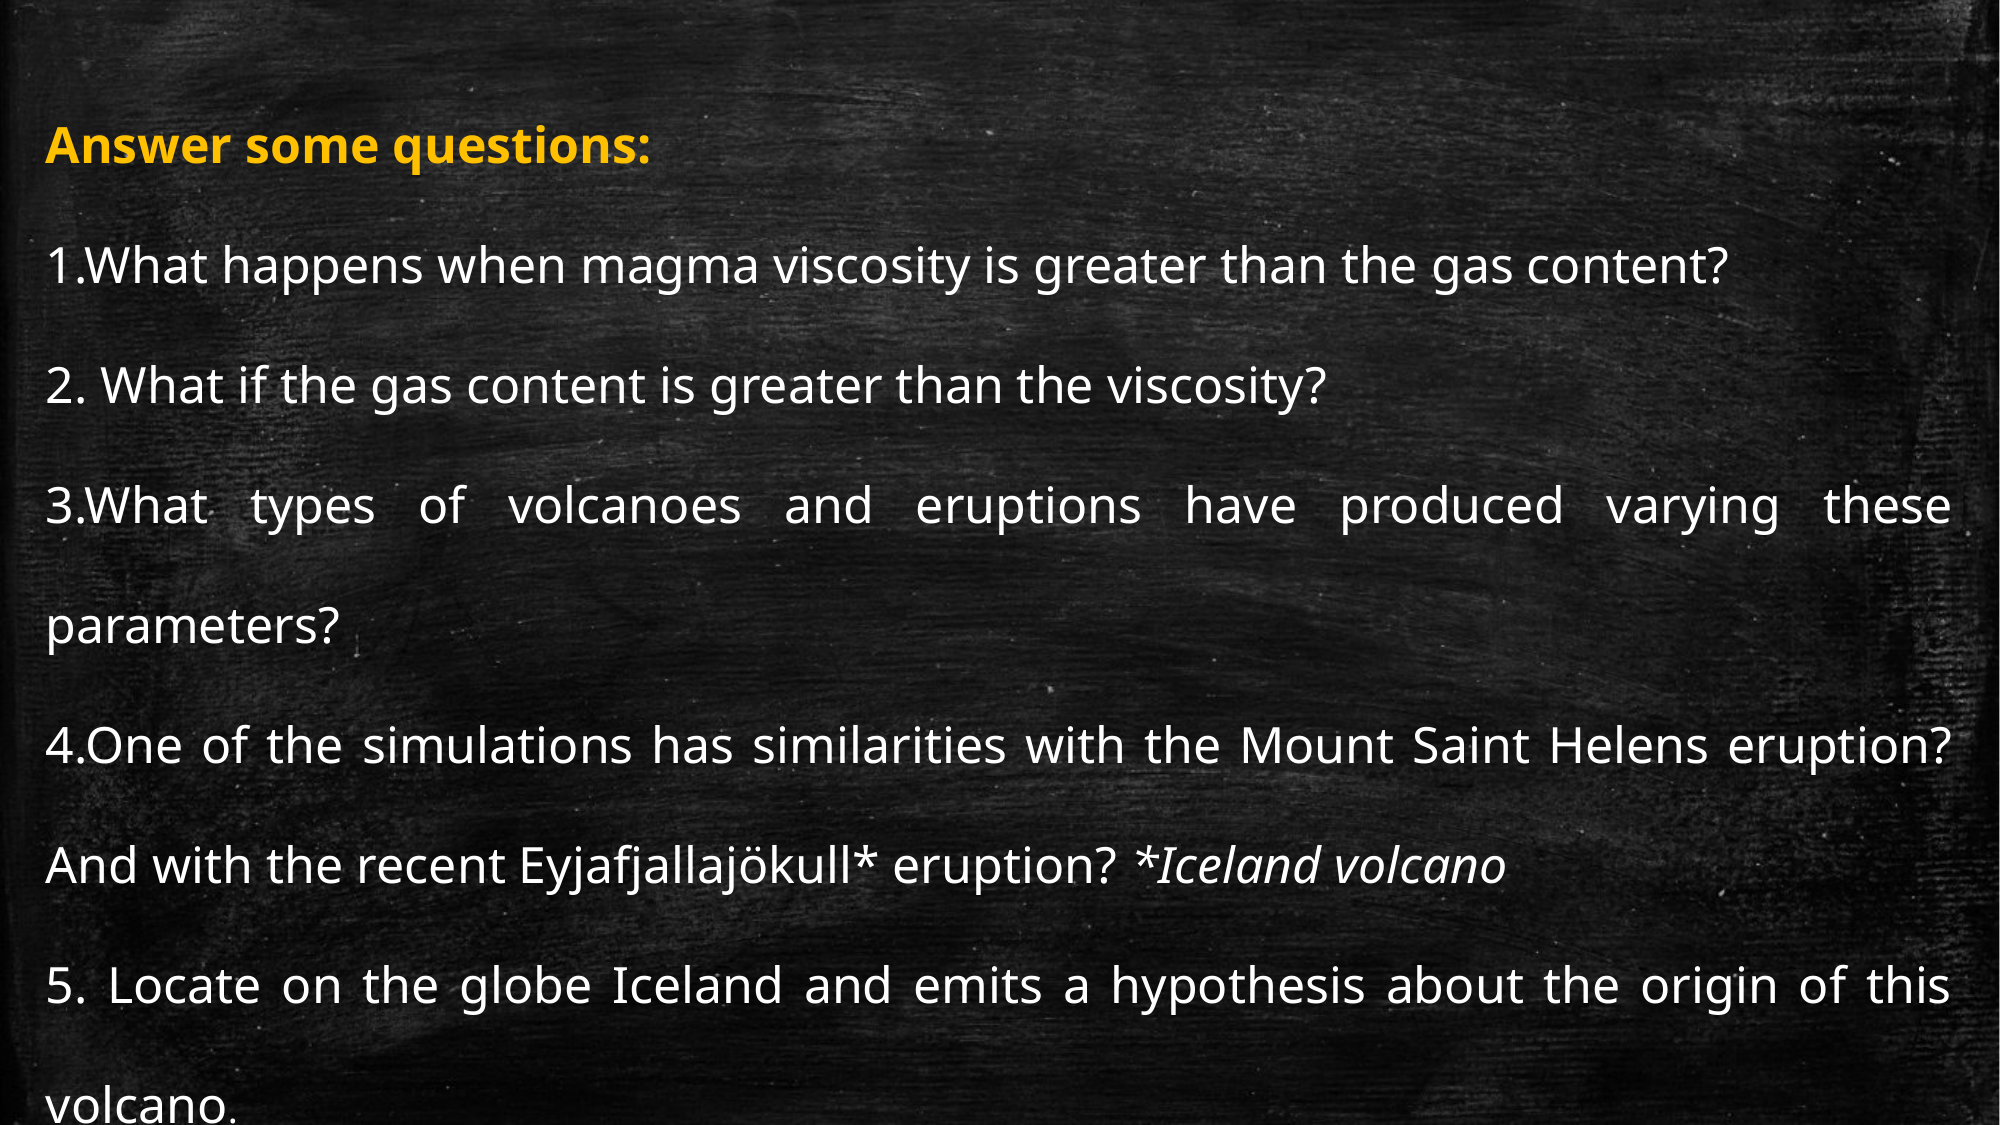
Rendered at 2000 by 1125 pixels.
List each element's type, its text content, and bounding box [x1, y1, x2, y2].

text_box Answer some questions: 1.What happens when magma viscosity is greater than the gas content? 2. What if the gas content is greater than the viscosity? 3.What types of volcanoes and eruptions have produced varying these parameters? 4.One of the simulations has similarities with the Mount Saint Helens eruption? And with the recent Eyjafjallajökull* eruption? *Iceland volcano 5. Locate on the globe Iceland and emits a hypothesis about the origin of this volcano. [31, 30, 1969, 901]
picture [0, 0, 2000, 1125]
